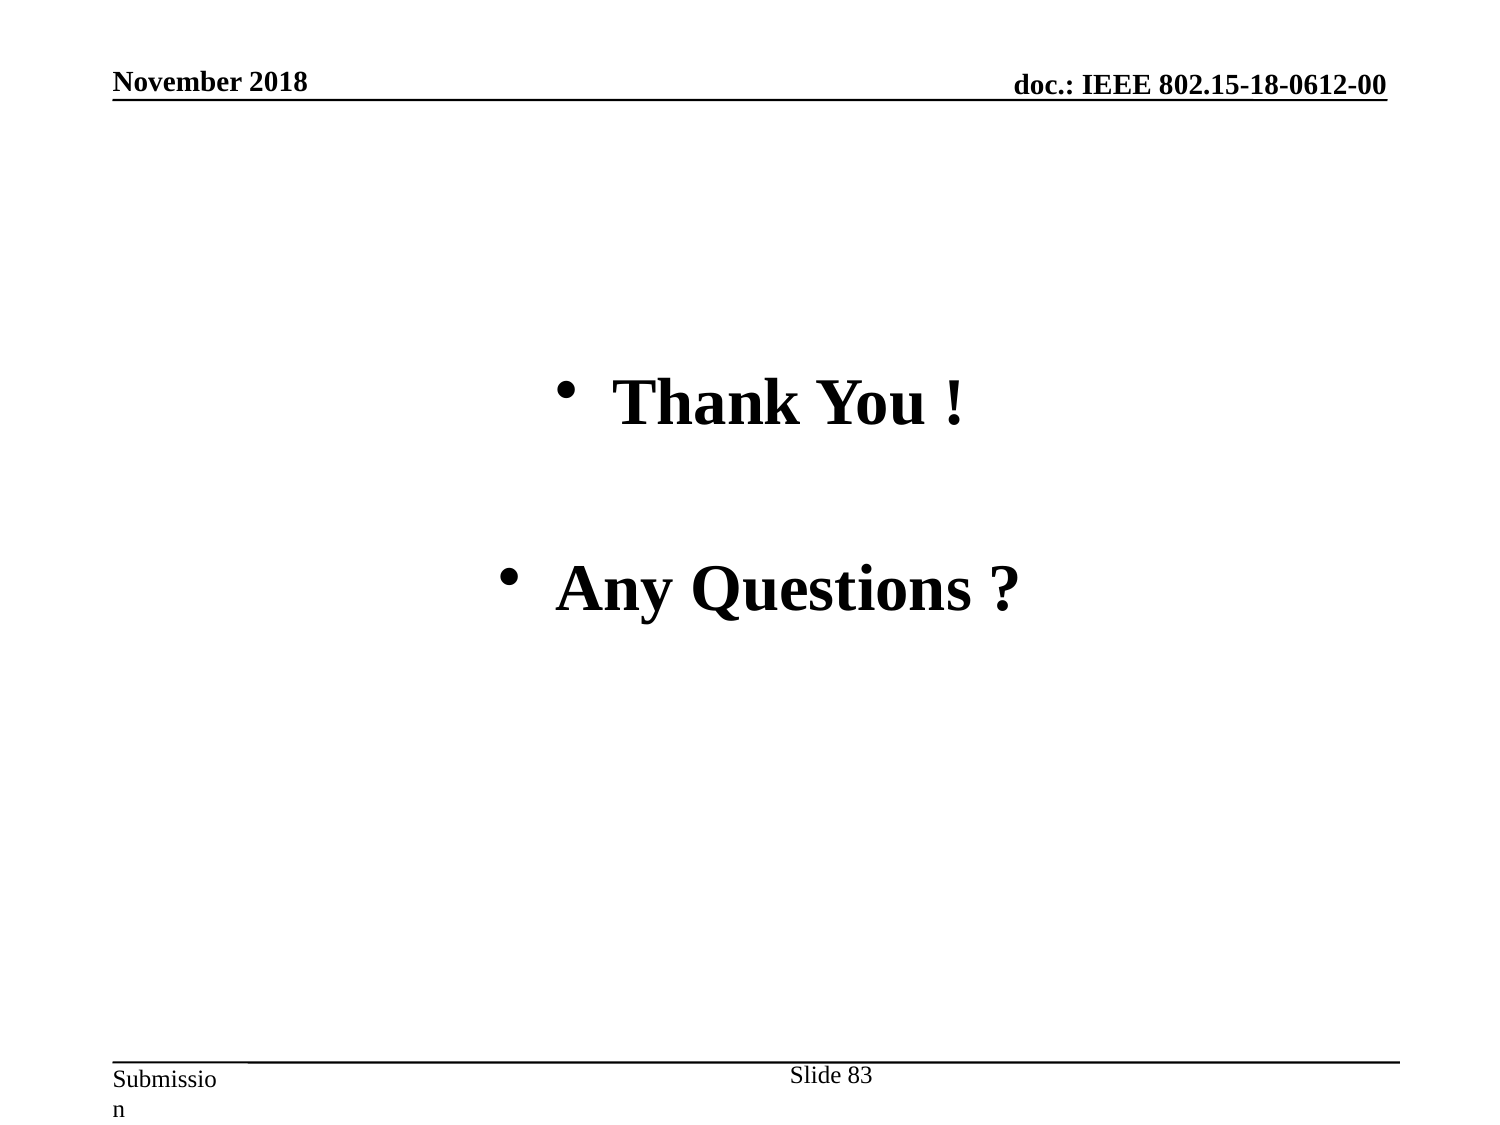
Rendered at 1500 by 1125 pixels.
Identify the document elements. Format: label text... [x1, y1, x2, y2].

list Thank You ! Any Questions ? [123, 350, 1398, 823]
slide_number Slide 83 [700, 1058, 963, 1094]
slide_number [112, 0, 375, 98]
